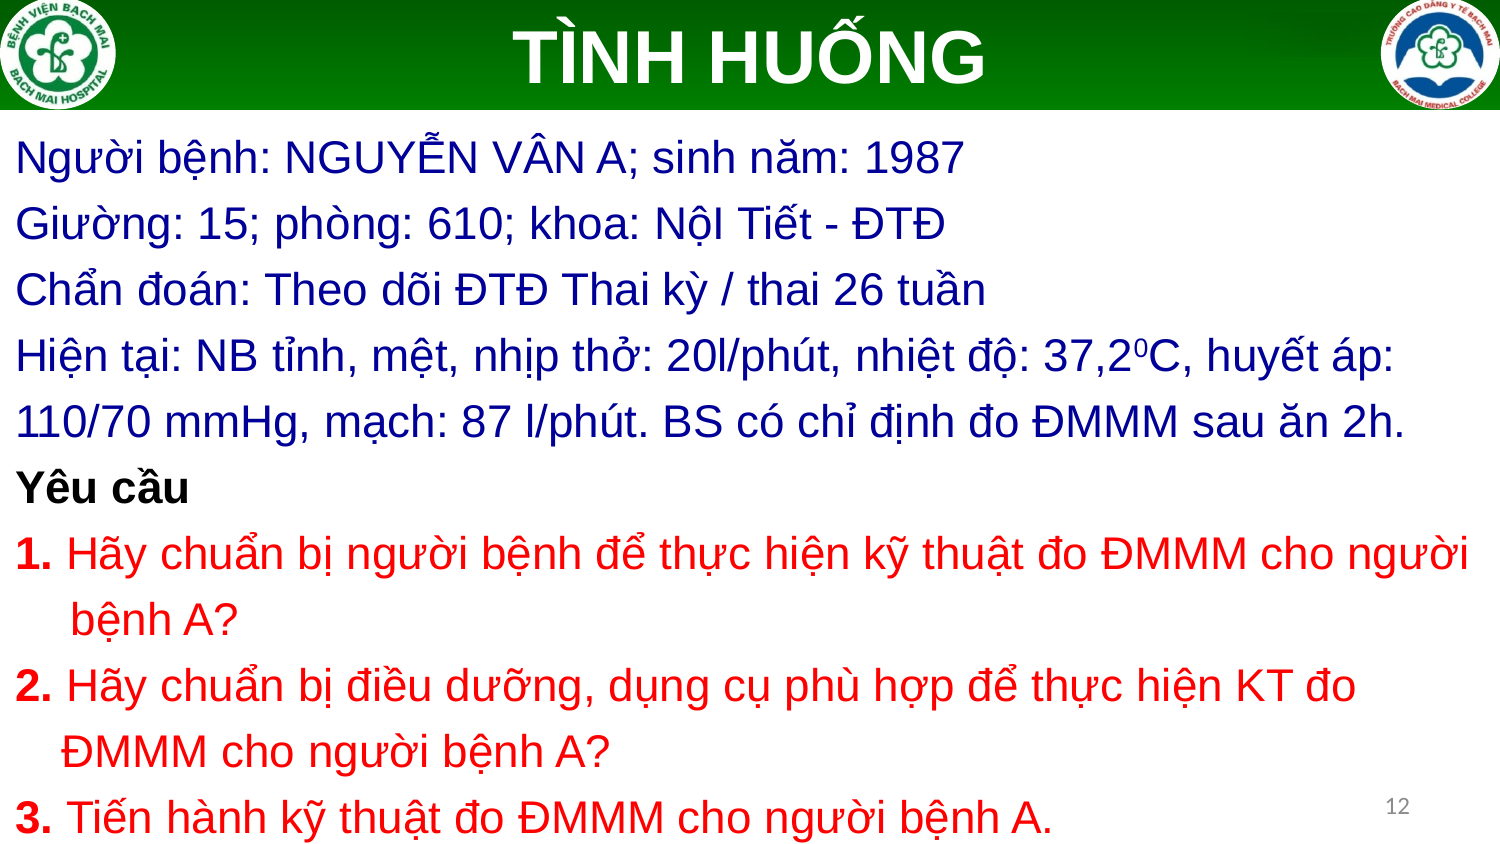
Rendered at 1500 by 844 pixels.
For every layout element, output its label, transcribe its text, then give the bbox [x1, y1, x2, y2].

picture [0, 0, 116, 110]
title TÌNH HUỐNG [119, 0, 1376, 110]
list Người bệnh: NGUYỄN VÂN A; sinh năm: 1987 Giường: 15; phòng: 610; khoa: NộI Tiết - ĐTĐ Chẩn đoán: Theo dõi ĐTĐ Thai kỳ / thai 26 tuần Hiện tại: NB tỉnh, mệt, nhịp thở: 20l/phút, nhiệt độ: 37,20C, huyết áp: 110/70 mmHg, mạch: 87 l/phút. BS có chỉ định đo ĐMMM sau ăn 2h. Yêu cầu 1. Hãy chuẩn bị người bệnh để thực hiện kỹ thuật đo ĐMMM cho người bệnh A? 2. Hãy chuẩn bị điều dưỡng, dụng cụ phù hợp để thực hiện KT đo ĐMMM cho người bệnh A? 3. Tiến hành kỹ thuật đo ĐMMM cho người bệnh A. [0, 110, 1500, 844]
slide_number 12 [1074, 782, 1425, 827]
picture [1380, 0, 1500, 110]
